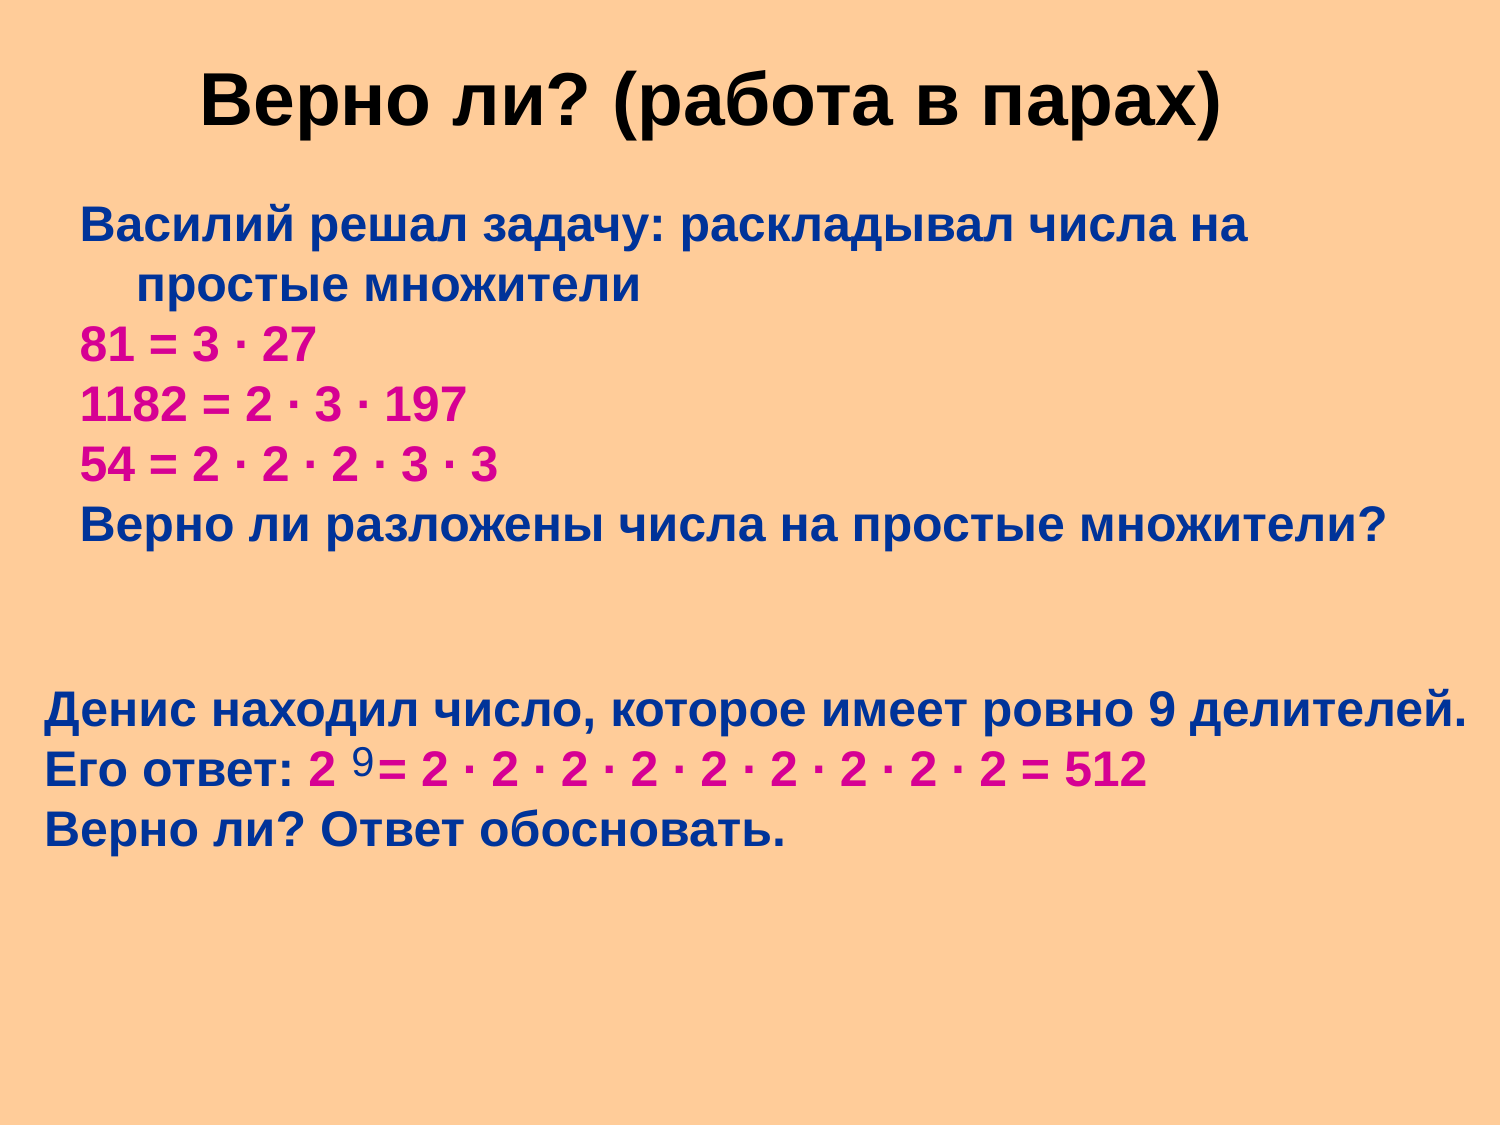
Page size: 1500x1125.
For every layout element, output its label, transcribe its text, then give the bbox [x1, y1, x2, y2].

text_box Василий решал задачу: раскладывал числа на простые множители 81 = 3 ∙ 27 1182 = 2 ∙ 3 ∙ 197 54 = 2 ∙ 2 ∙ 2 ∙ 3 ∙ 3 Верно ли разложены числа на простые множители? [64, 184, 1459, 667]
text_box Верно ли? (работа в парах) [184, 42, 1238, 148]
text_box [29, 668, 1500, 864]
